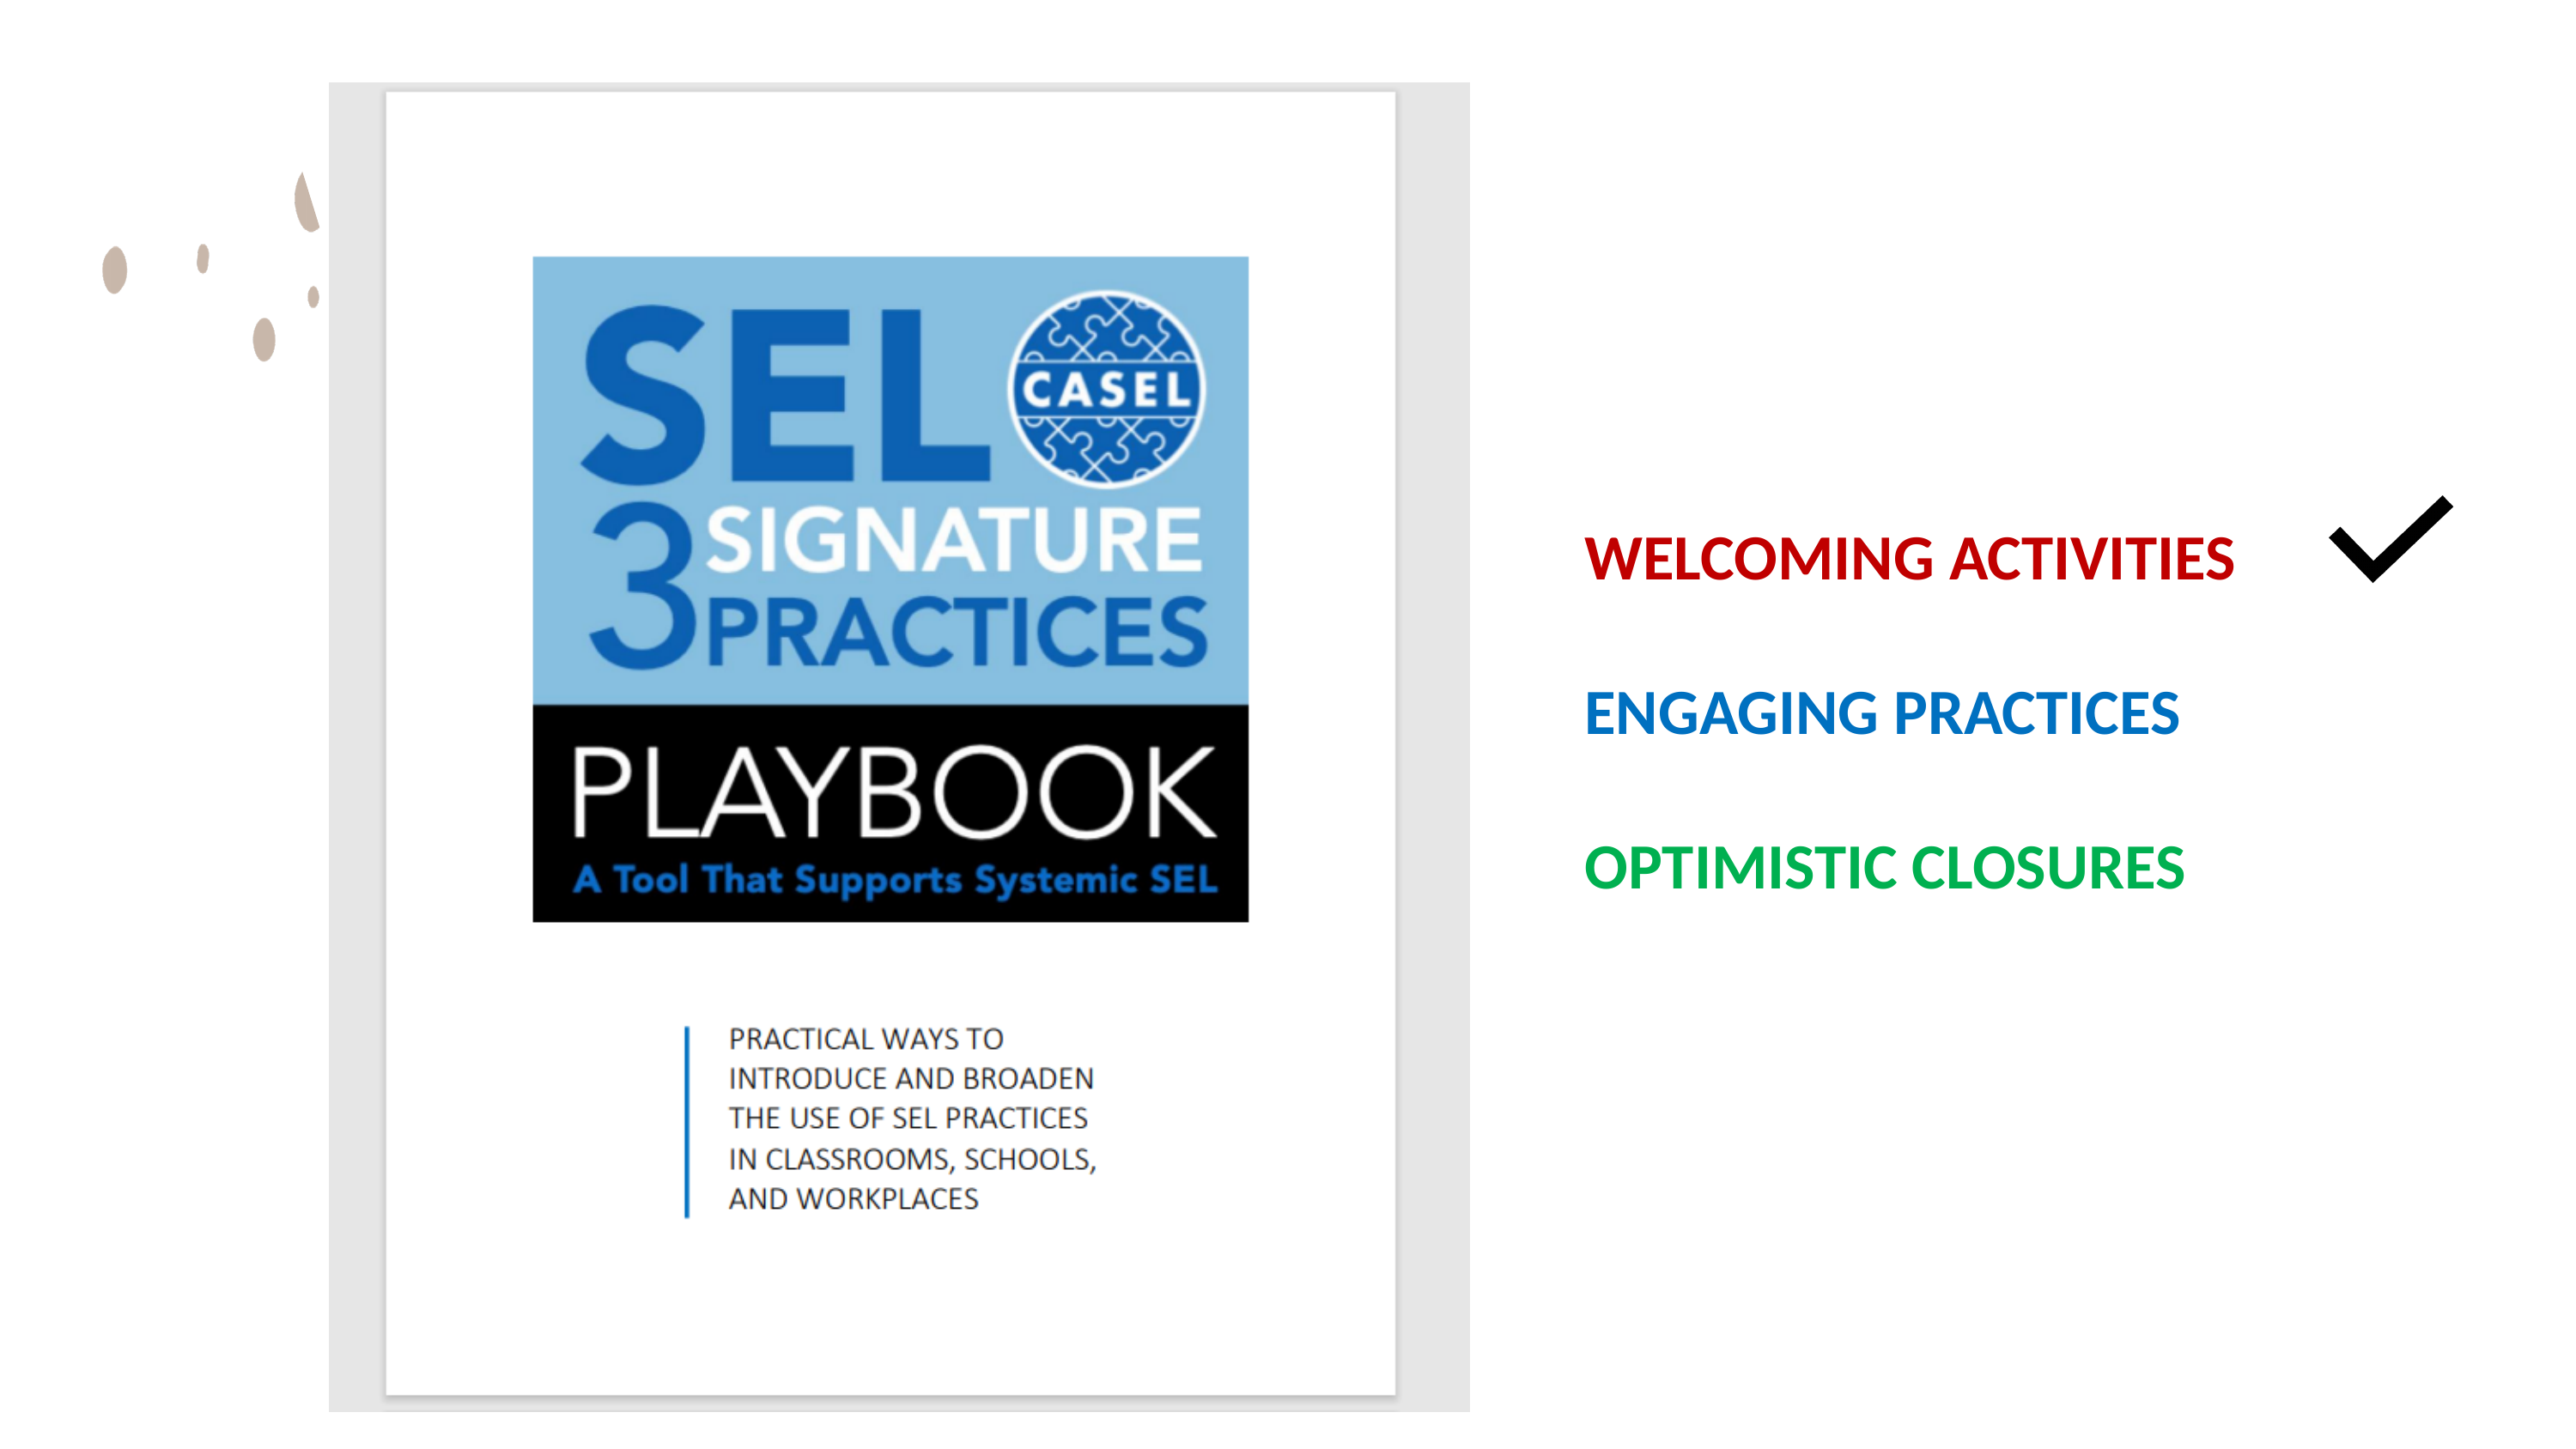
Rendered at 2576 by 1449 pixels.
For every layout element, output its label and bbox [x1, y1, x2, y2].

picture [329, 82, 1470, 1413]
text_box [1571, 474, 2518, 912]
text_box [27, 0, 324, 431]
